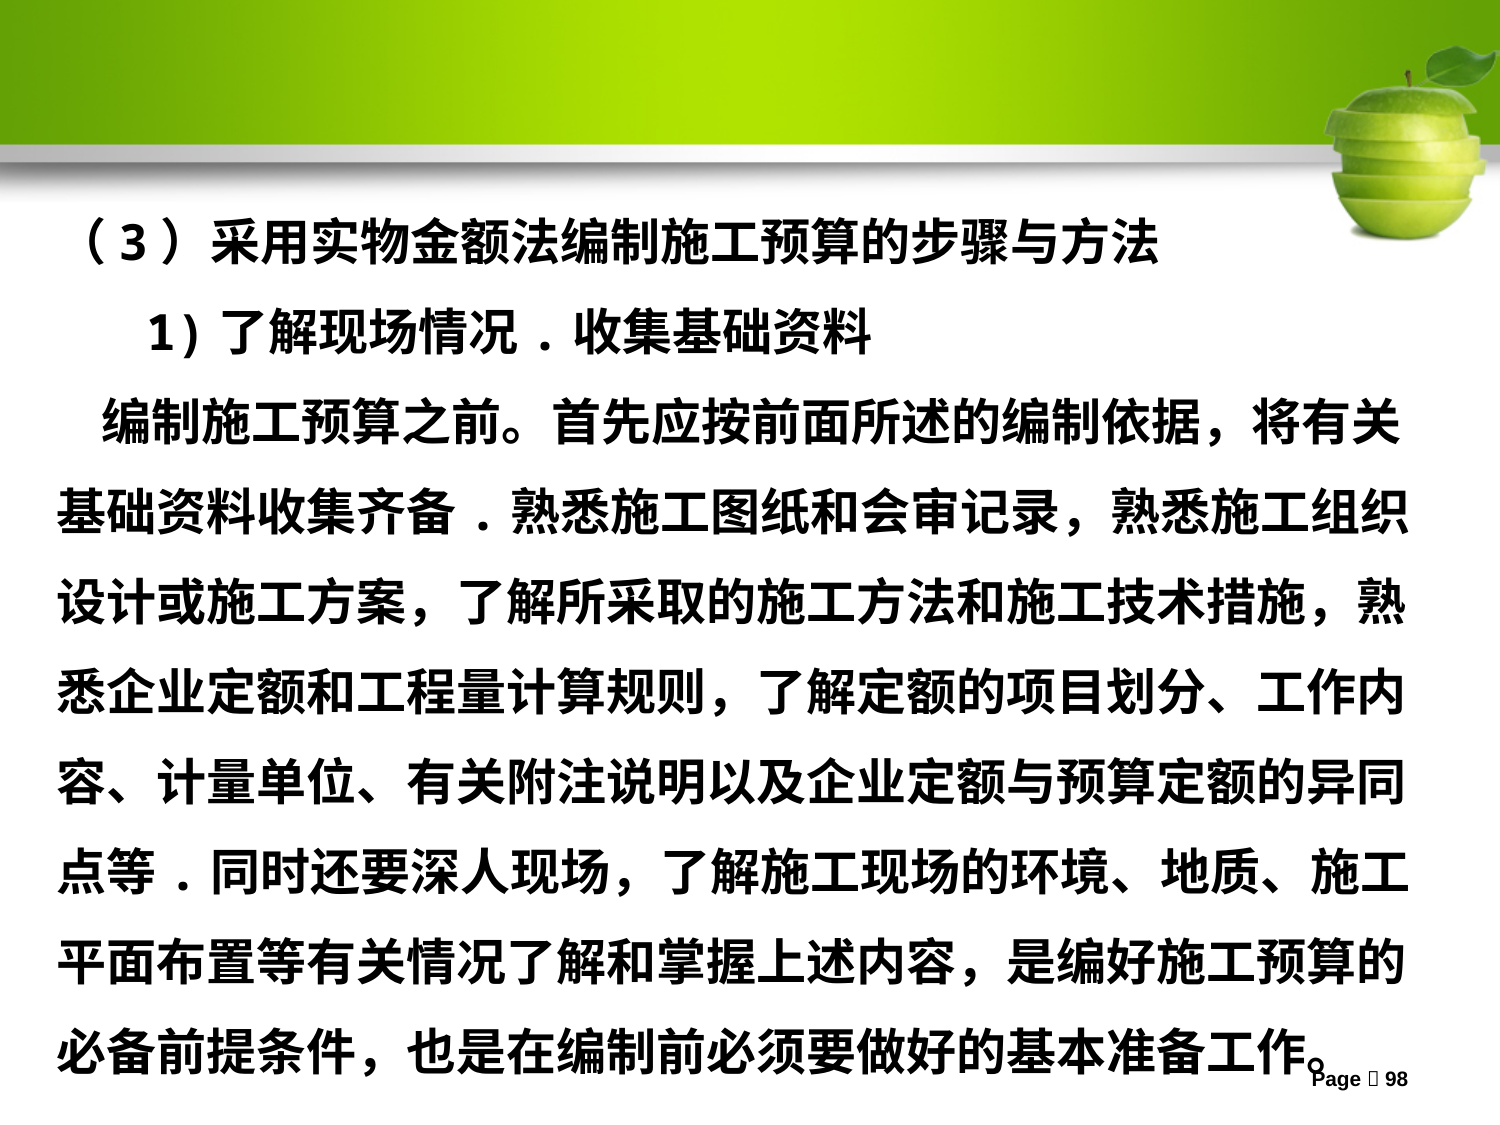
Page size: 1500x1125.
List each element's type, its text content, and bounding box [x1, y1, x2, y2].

list （3）采用实物金额法编制施工预算的步骤与方法 1)了解现场情况.收集基础资料 编制施工预算之前。首先应按前面所述的编制依据，将有关基础资料收集齐备.熟悉施工图纸和会审记录，熟悉施工组织设计或施工方案，了解所采取的施工方法和施工技术措施，熟悉企业定额和工程量计算规则，了解定额的项目划分、工作内容、计量单位、有关附注说明以及企业定额与预算定额的异同点等.同时还要深人现场，了解施工现场的环境、地质、施工平面布置等有关情况了解和掌握上述内容，是编好施工预算的必备前提条件，也是在编制前必须要做好的基本准备工作。 [40, 172, 1448, 1020]
slide_number Page  [1186, 1058, 1424, 1092]
picture [0, 0, 1500, 1125]
